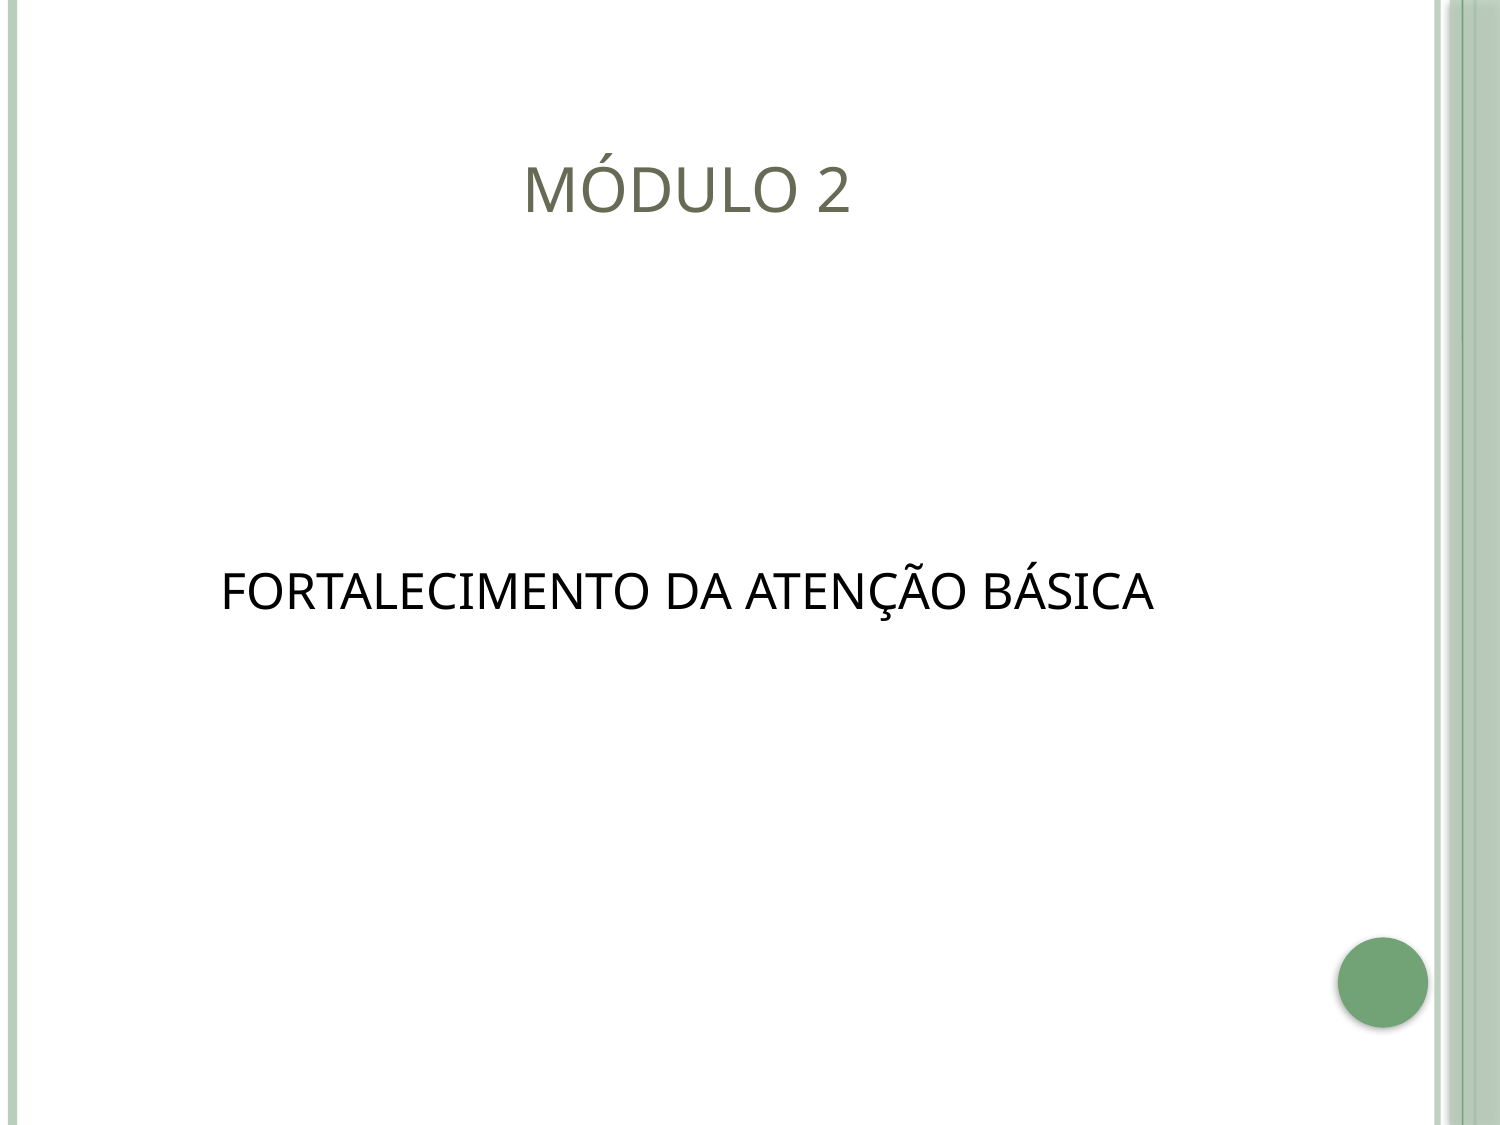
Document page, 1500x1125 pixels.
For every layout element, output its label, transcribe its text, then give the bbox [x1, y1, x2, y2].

list FORTALECIMENTO DA ATENÇÃO BÁSICA [74, 262, 1301, 1063]
title Módulo 2 [75, 45, 1300, 233]
